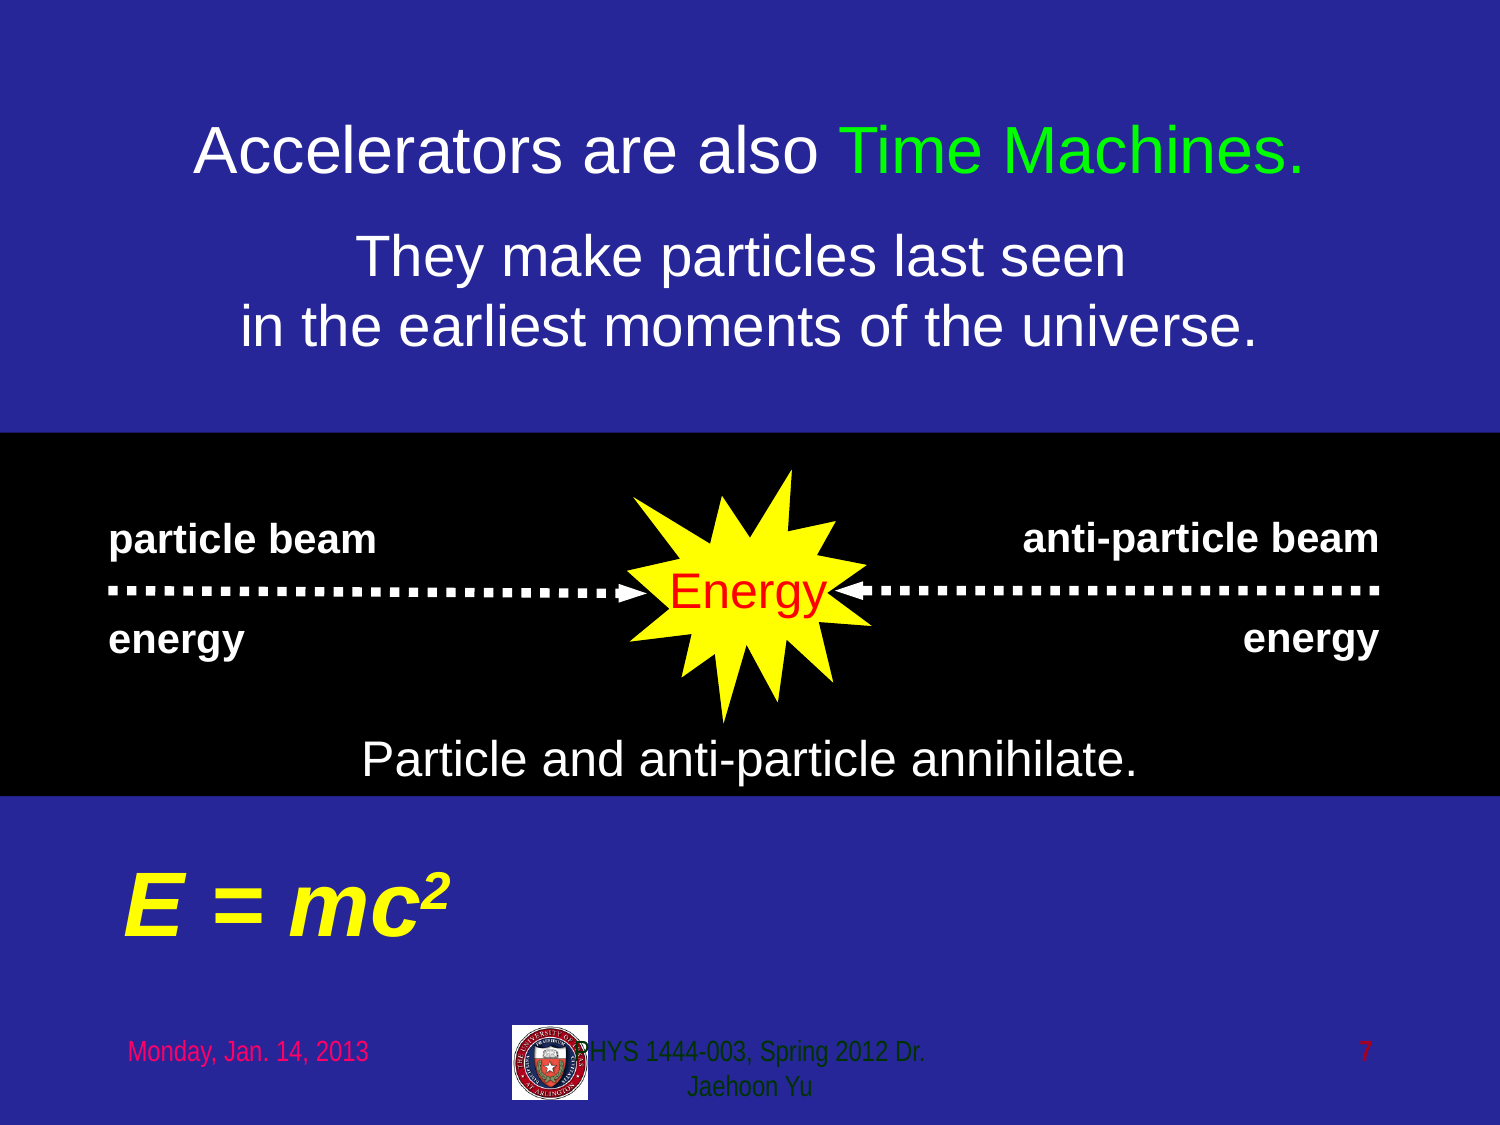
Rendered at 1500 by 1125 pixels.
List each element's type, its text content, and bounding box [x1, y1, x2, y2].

text_box Energy [648, 465, 835, 718]
text_box Accelerators are also Time Machines. [0, 99, 1500, 195]
footer PHYS 1444-003, Spring 2012 Dr. Jaehoon Yu [512, 1024, 988, 1101]
text_box Energy [629, 493, 647, 504]
text_box E = mc2 [0, 837, 1500, 963]
text_box Particle and anti-particle annihilate. [0, 718, 1500, 794]
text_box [92, 504, 648, 671]
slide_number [112, 1024, 426, 1101]
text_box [834, 502, 1395, 669]
text_box They make particles last seen in the earliest moments of the universe. [0, 210, 1500, 366]
text_box [0, 432, 1500, 718]
slide_number 7 [1074, 1024, 1388, 1101]
